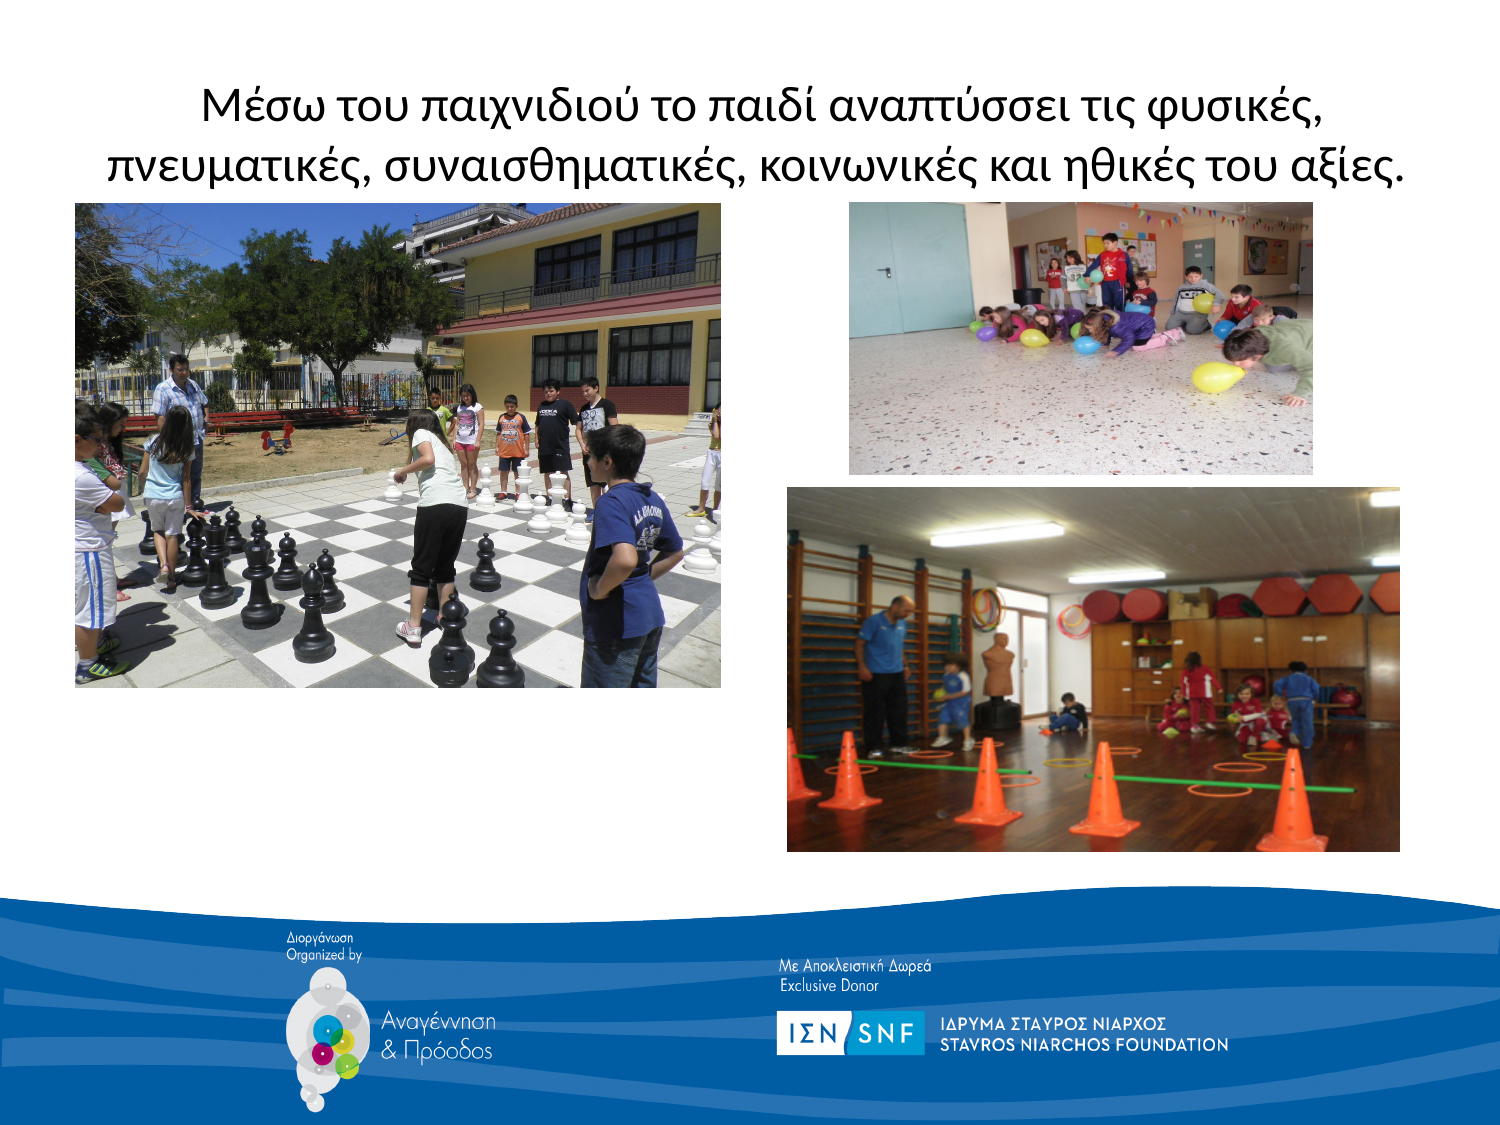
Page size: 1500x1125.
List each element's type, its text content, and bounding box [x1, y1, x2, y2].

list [74, 202, 721, 688]
title Μέσω του παιχνιδιού το παιδί αναπτύσσει τις φυσικές, πνευματικές, συναισθηματικές, κοινωνικές και ηθικές του αξίες. [87, 37, 1438, 225]
picture [0, 0, 1500, 1125]
